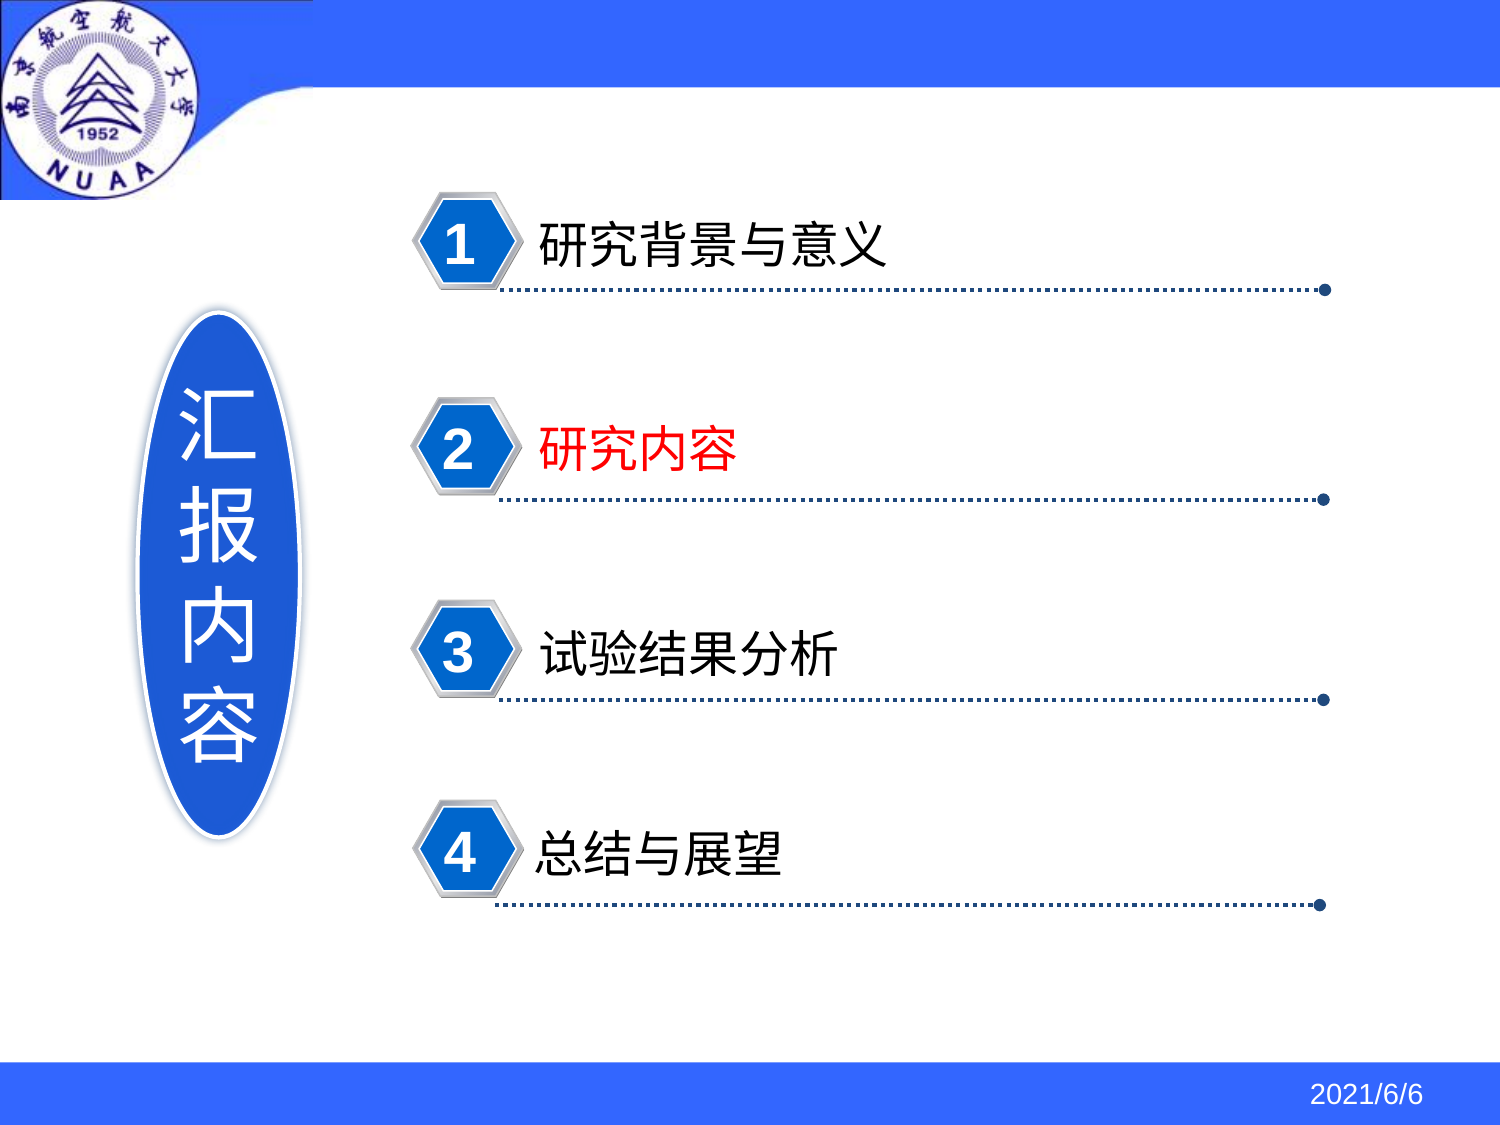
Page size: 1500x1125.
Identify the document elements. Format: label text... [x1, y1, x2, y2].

text_box [1313, 898, 1326, 912]
text_box [285, 423, 300, 723]
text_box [412, 800, 525, 898]
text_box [412, 192, 525, 291]
text_box 研究背景与意义 [531, 206, 1257, 281]
text_box [1316, 493, 1330, 506]
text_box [410, 600, 523, 699]
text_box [410, 397, 523, 496]
text_box [169, 312, 268, 365]
text_box 研究内容 [531, 409, 1319, 485]
text_box [137, 424, 153, 730]
text_box 试验结果分析 [531, 615, 1344, 691]
text_box 总结与展望 [526, 815, 1364, 891]
text_box [1316, 693, 1330, 707]
text_box 2021/6/6 [1235, 1068, 1498, 1119]
text_box 南京航空航天大学智能诊断与专家系统研究室 http://ides.nuaa.edu.cn [29, 972, 1205, 1113]
text_box [1318, 283, 1332, 297]
text_box [169, 785, 268, 838]
text_box 汇报内容 [152, 365, 286, 785]
picture [0, 0, 313, 200]
